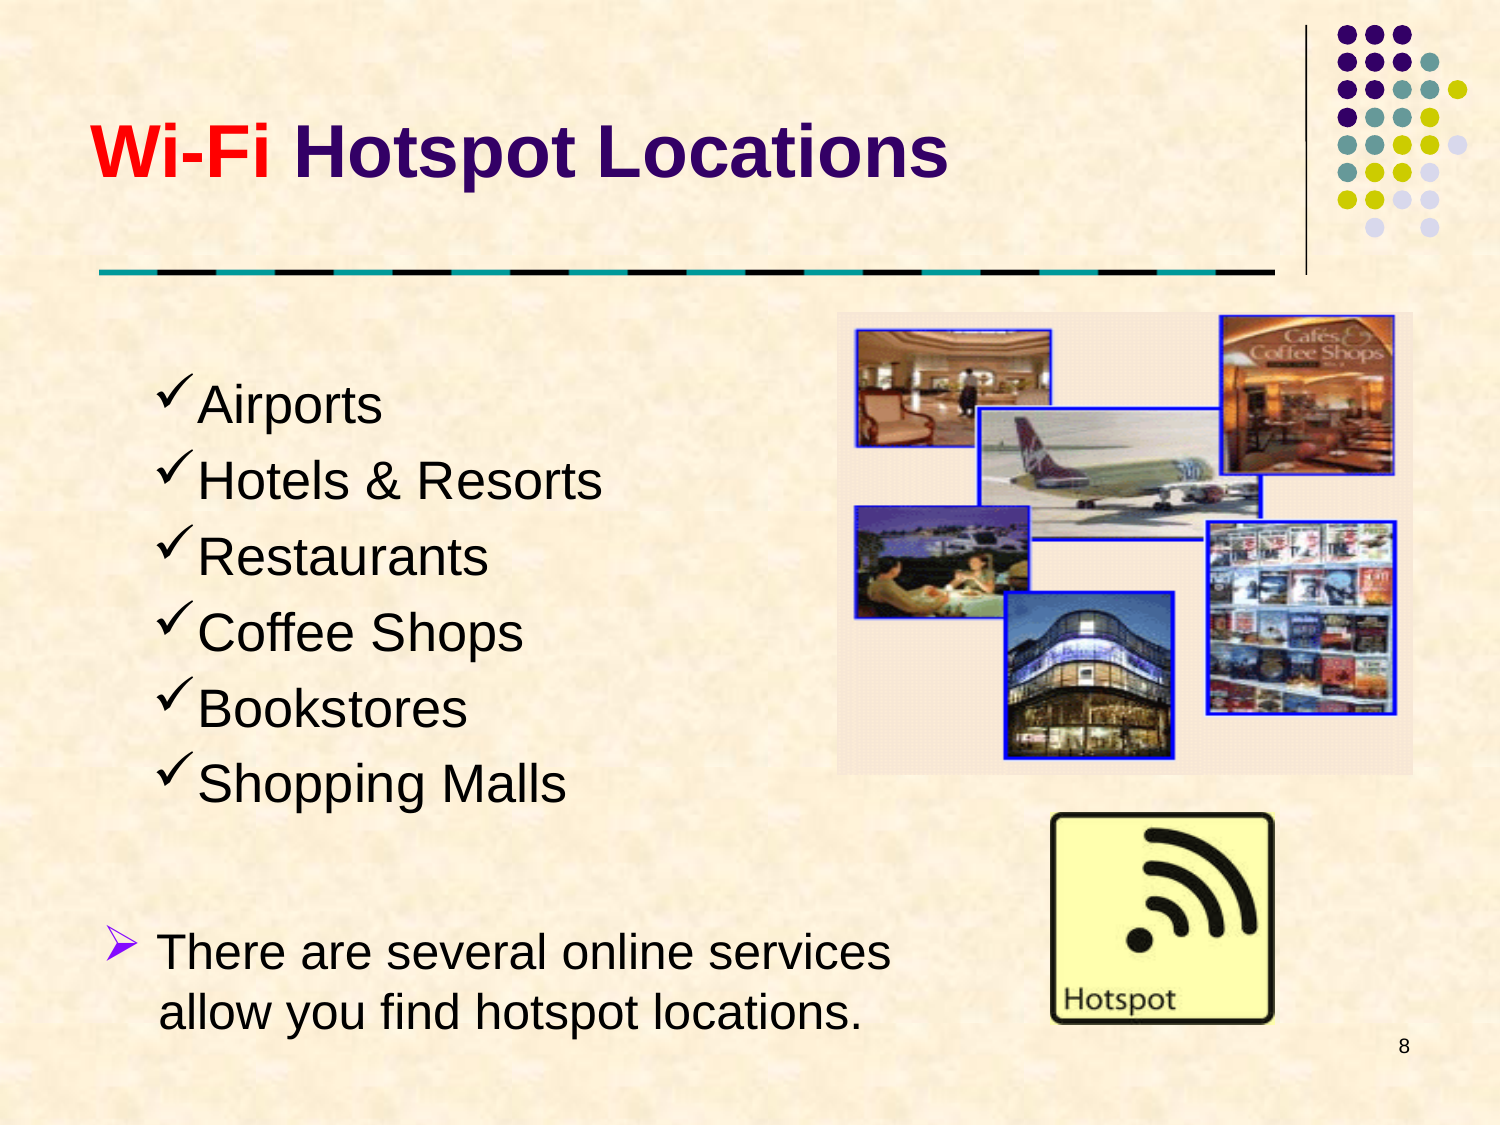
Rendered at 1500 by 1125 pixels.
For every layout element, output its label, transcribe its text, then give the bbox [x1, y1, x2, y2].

picture [0, 0, 1500, 1125]
title Wi-Fi Hotspot Locations [74, 19, 1313, 201]
text_box There are several online services allow you find hotspot locations. [87, 912, 938, 1048]
text_box Airports Hotels & Resorts Restaurants Coffee Shops Bookstores Shopping Malls [137, 362, 763, 899]
slide_number 8 [1074, 1024, 1426, 1101]
